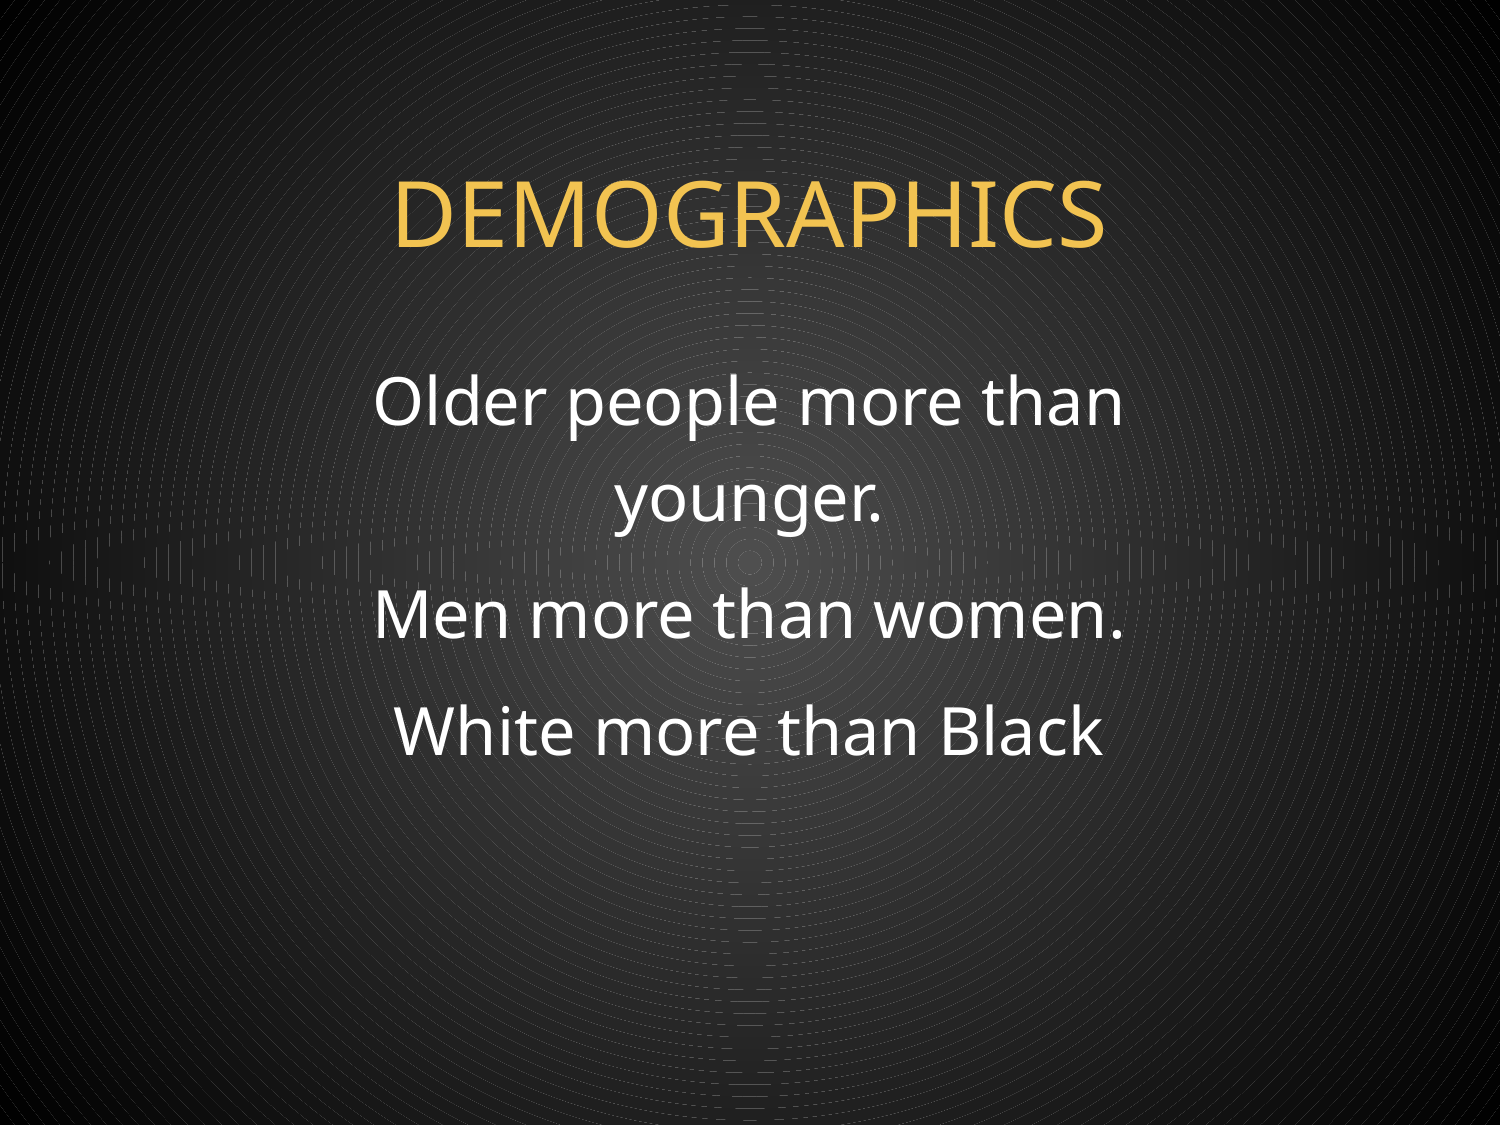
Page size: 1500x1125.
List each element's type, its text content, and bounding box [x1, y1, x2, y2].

list Older people more than younger. Men more than women. White more than Black [236, 335, 1263, 902]
title Demographics [236, 131, 1263, 305]
